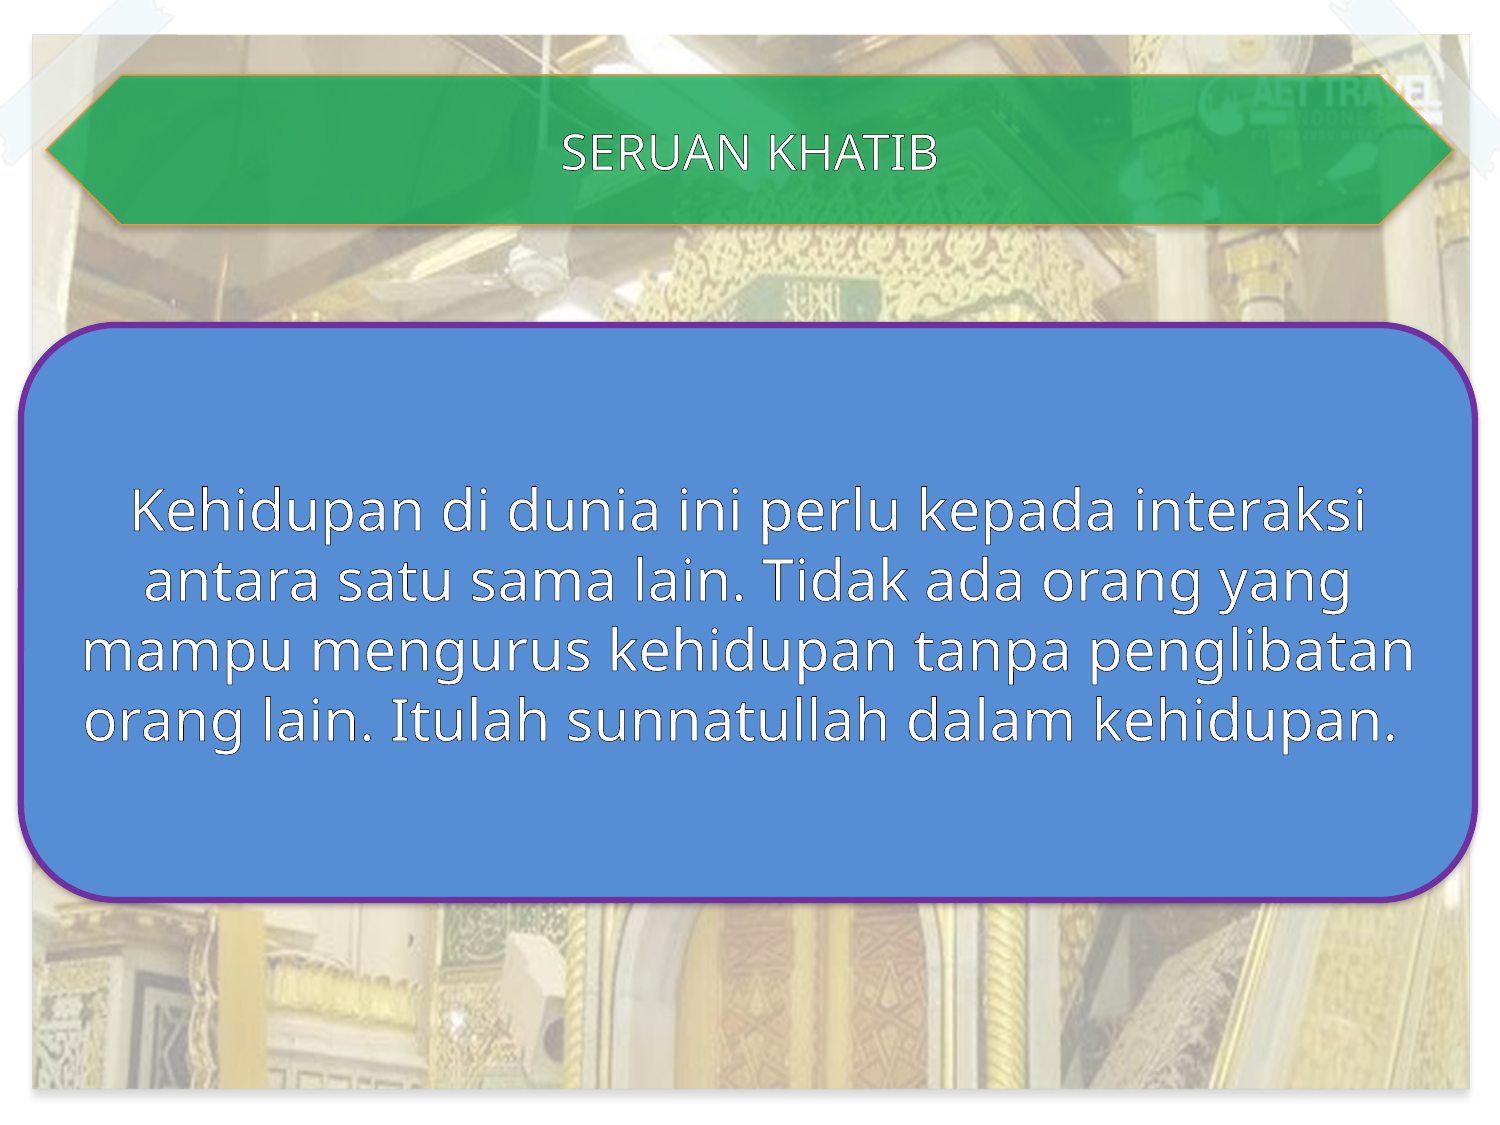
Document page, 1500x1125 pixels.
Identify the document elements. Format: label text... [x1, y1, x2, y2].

text_box Kehidupan di dunia ini perlu kepada interaksi antara satu sama lain. Tidak ada orang yang mampu mengurus kehidupan tanpa penglibatan orang lain. Itulah sunnatullah dalam kehidupan. [20, 324, 1476, 901]
text_box SERUAN KHATIB [45, 74, 1455, 226]
